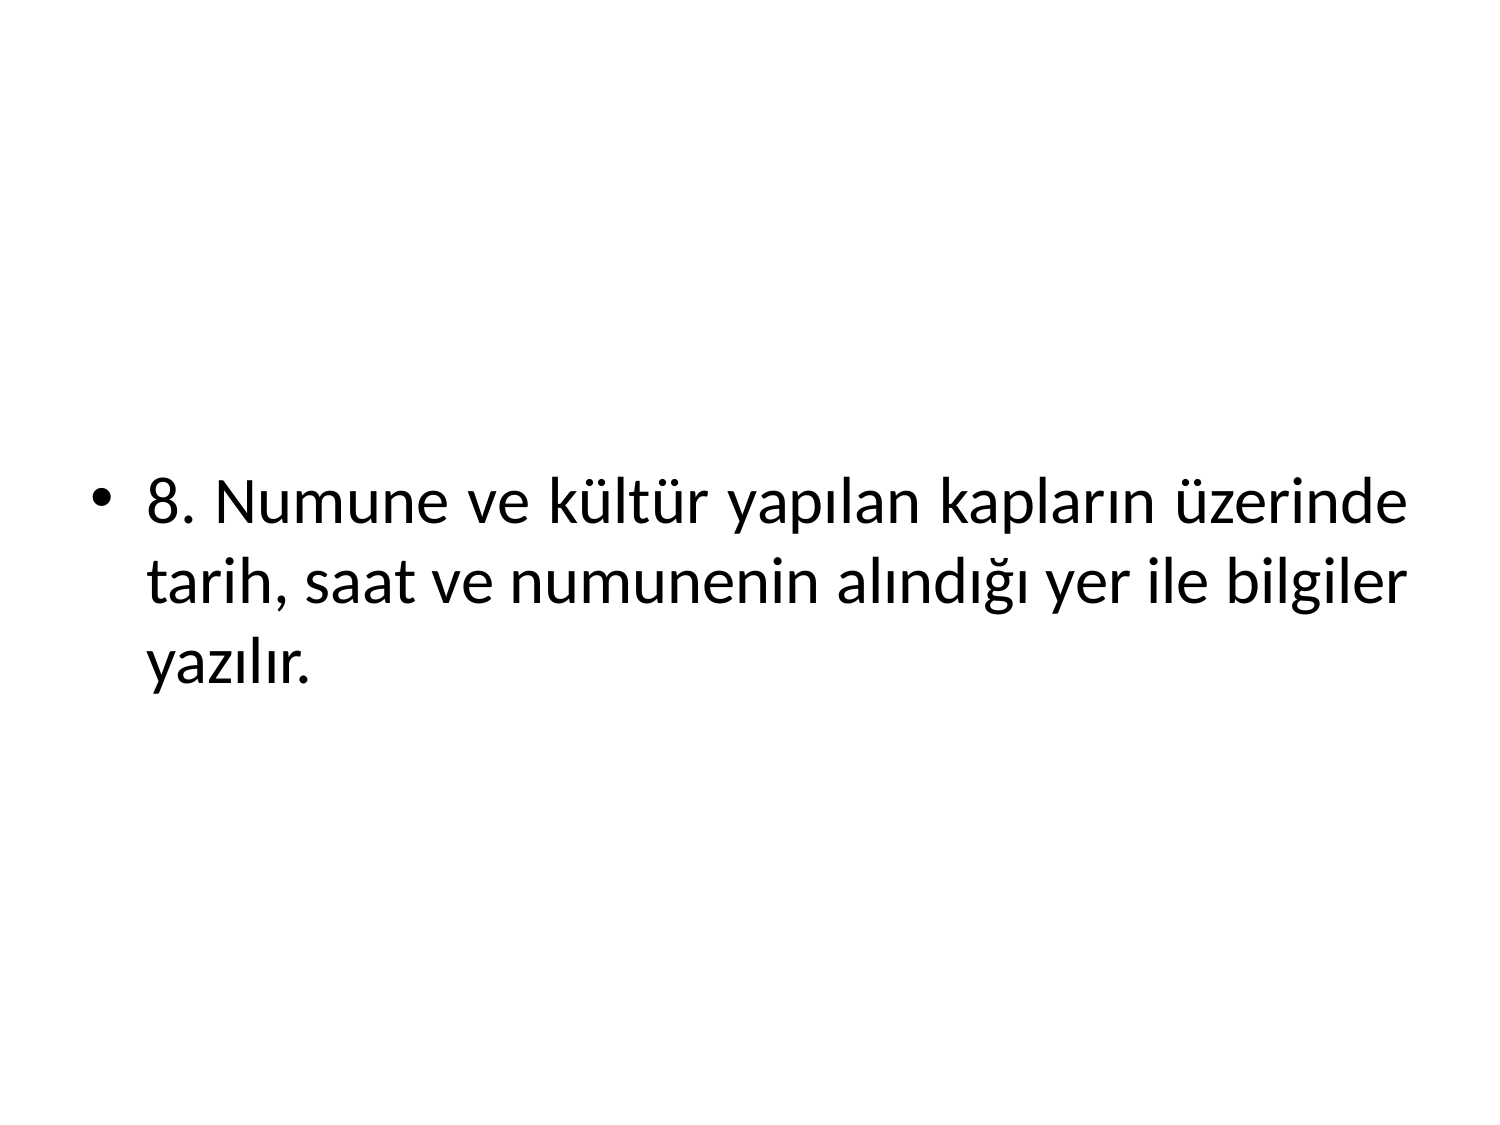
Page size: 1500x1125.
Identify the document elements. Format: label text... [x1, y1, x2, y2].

list 8. Numune ve kültür yapılan kapların üzerinde tarih, saat ve numunenin alındığı yer ile bilgiler yazılır. [75, 262, 1425, 1005]
